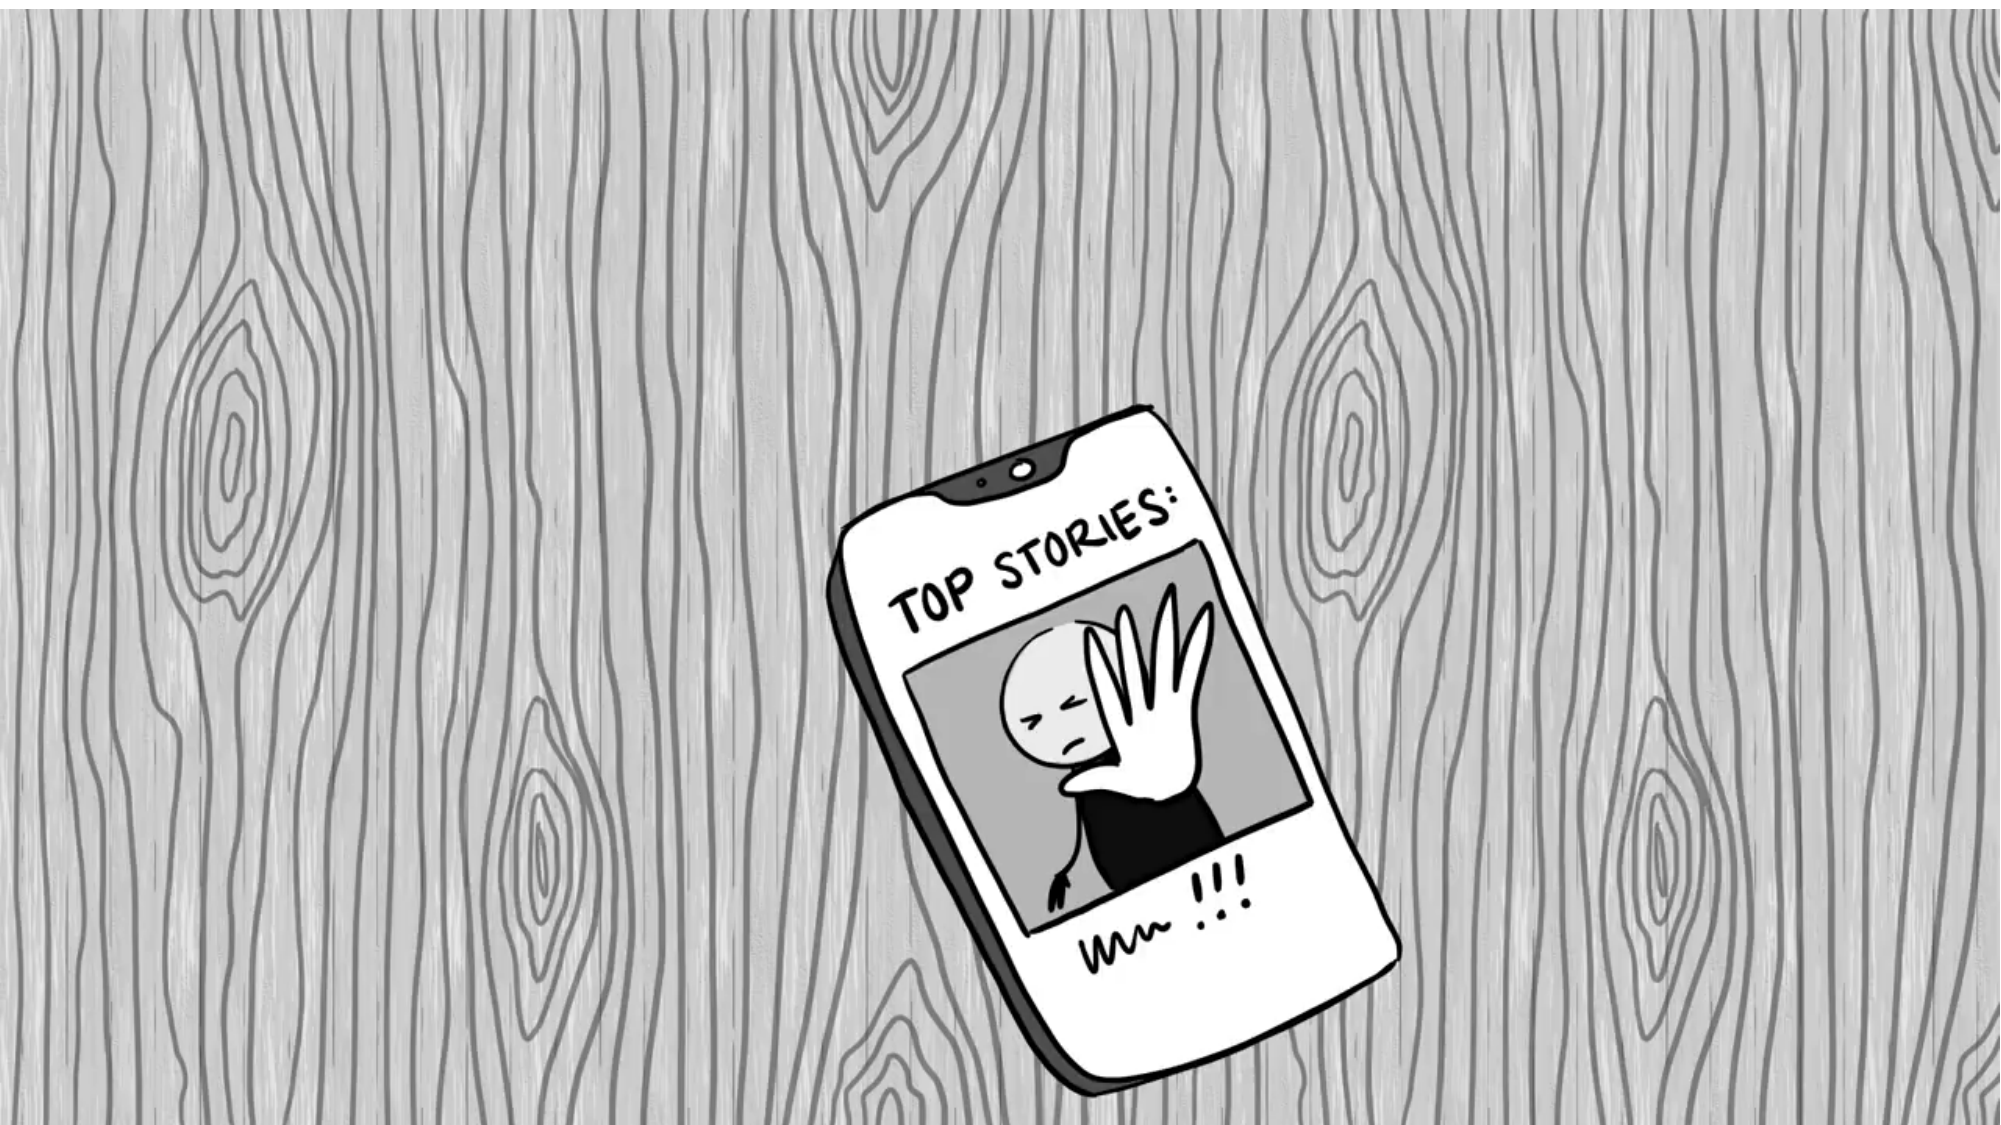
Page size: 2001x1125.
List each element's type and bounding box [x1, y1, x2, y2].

list [0, 8, 2000, 1125]
